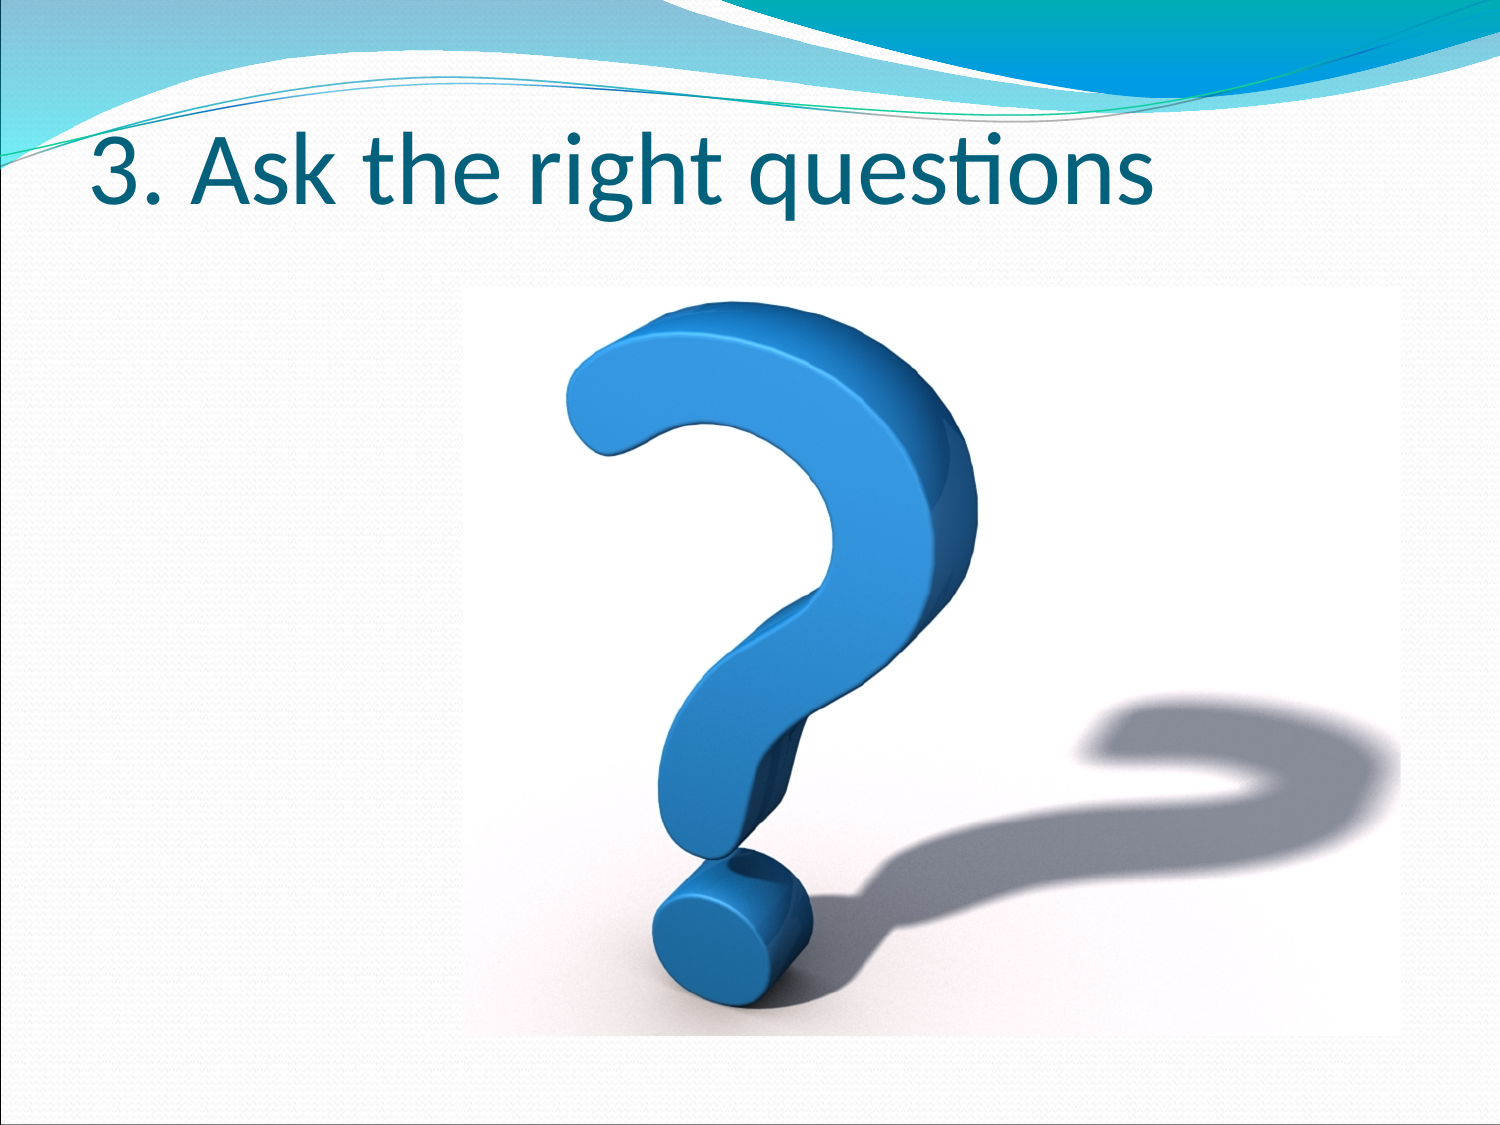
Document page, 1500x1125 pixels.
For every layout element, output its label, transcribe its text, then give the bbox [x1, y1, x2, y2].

picture [0, 0, 1500, 1125]
title 3. Ask the right questions [87, 37, 1438, 225]
